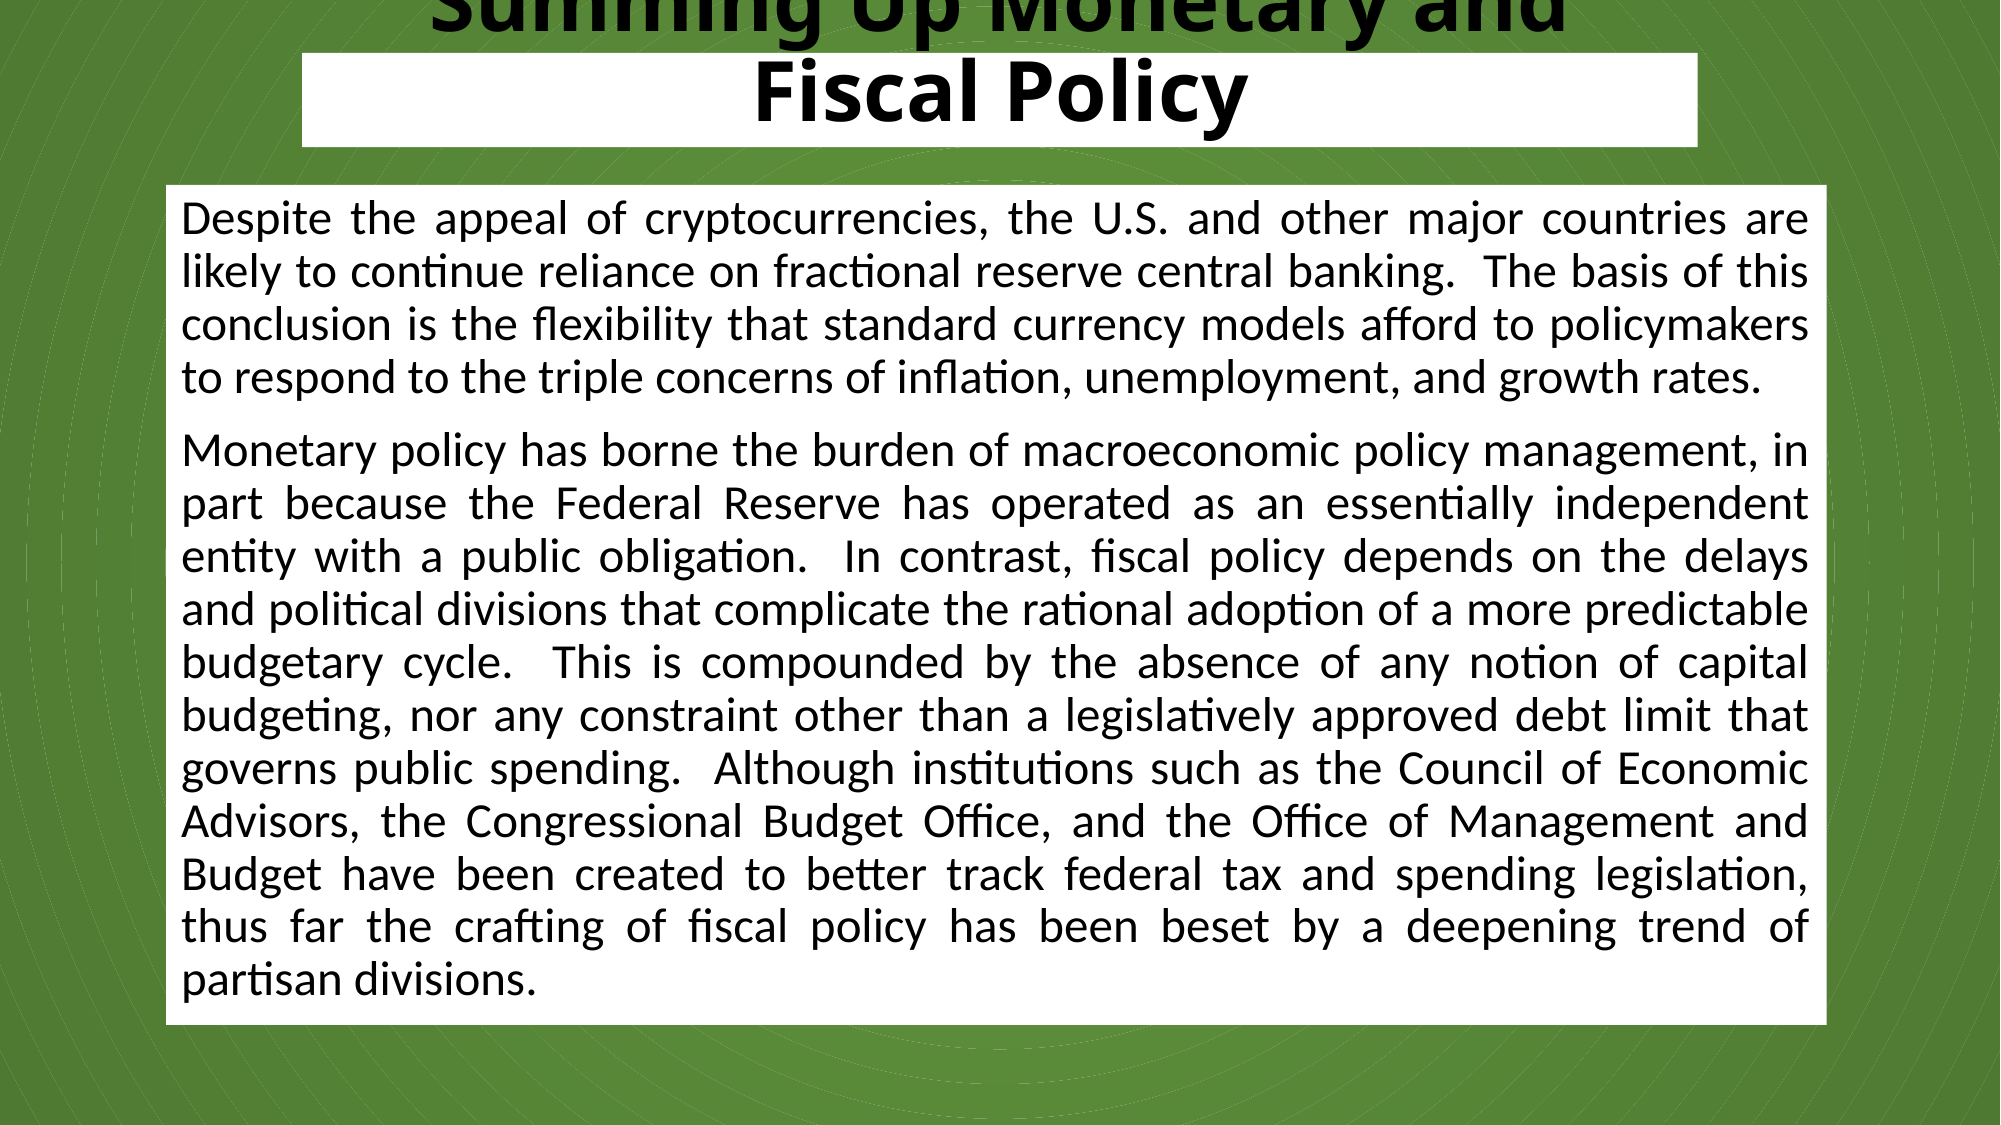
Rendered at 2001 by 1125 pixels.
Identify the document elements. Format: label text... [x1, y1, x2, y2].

subtitle Despite the appeal of cryptocurrencies, the U.S. and other major countries are likely to continue reliance on fractional reserve central banking. The basis of this conclusion is the flexibility that standard currency models afford to policymakers to respond to the triple concerns of inflation, unemployment, and growth rates. Monetary policy has borne the burden of macroeconomic policy management, in part because the Federal Reserve has operated as an essentially independent entity with a public obligation. In contrast, fiscal policy depends on the delays and political divisions that complicate the rational adoption of a more predictable budgetary cycle. This is compounded by the absence of any notion of capital budgeting, nor any constraint other than a legislatively approved debt limit that governs public spending. Although institutions such as the Council of Economic Advisors, the Congressional Budget Office, and the Office of Management and Budget have been created to better track federal tax and spending legislation, thus far the crafting of fiscal policy has been beset by a deepening trend of partisan divisions. [166, 184, 1827, 1025]
title Summing Up Monetary and Fiscal Policy [302, 52, 1698, 148]
